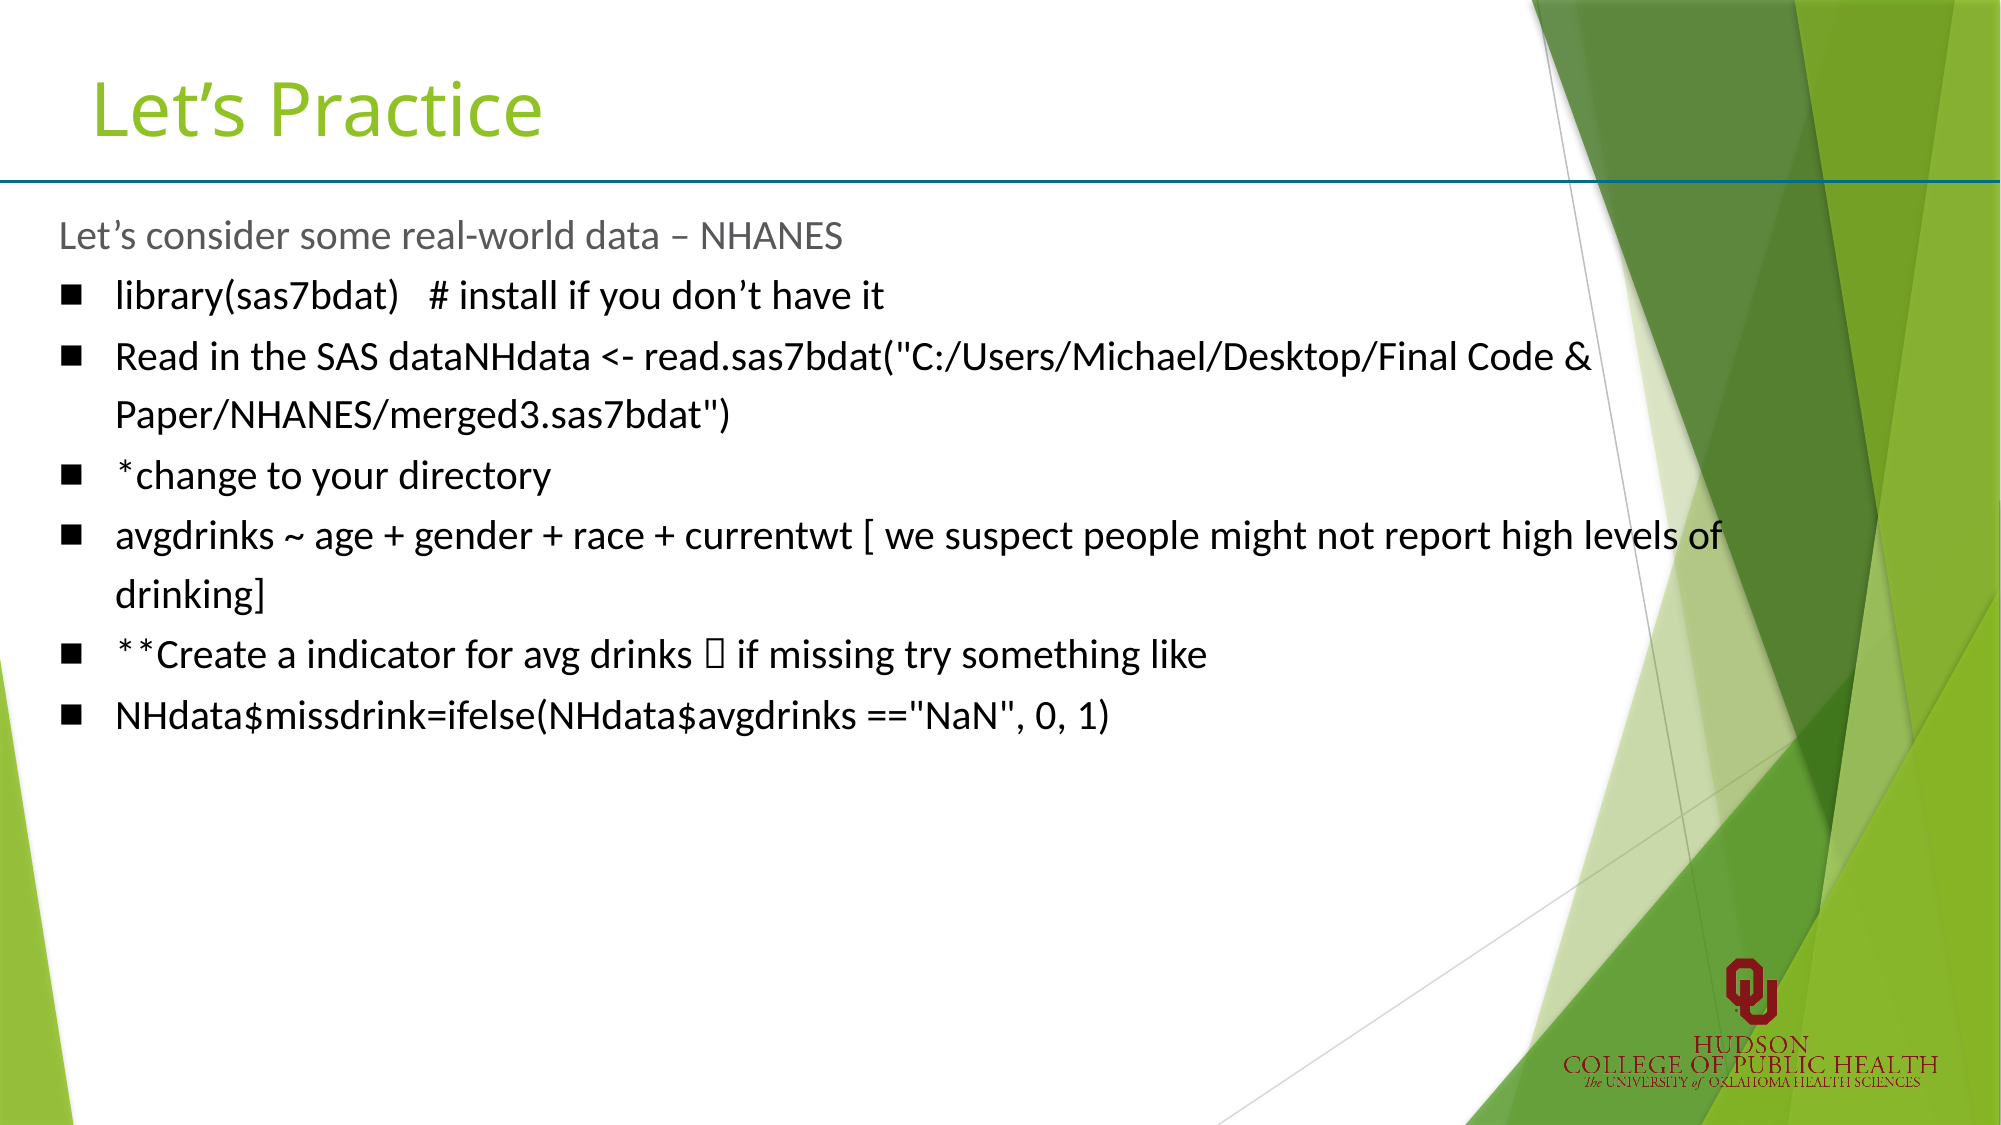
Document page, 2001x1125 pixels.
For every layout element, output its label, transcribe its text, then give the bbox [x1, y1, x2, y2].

text_box Let’s consider some real-world data – NHANES library(sas7bdat) # install if you don’t have it Read in the SAS dataNHdata <- read.sas7bdat("C:/Users/Michael/Desktop/Final Code & Paper/NHANES/merged3.sas7bdat") *change to your directory avgdrinks ~ age + gender + race + currentwt [ we suspect people might not report high levels of drinking] **Create a indicator for avg drinks  if missing try something like NHdata$missdrink=ifelse(NHdata$avgdrinks =="NaN", 0, 1) [56, 197, 1924, 738]
picture [1553, 958, 1949, 1091]
title Let’s Practice [88, 58, 1863, 197]
